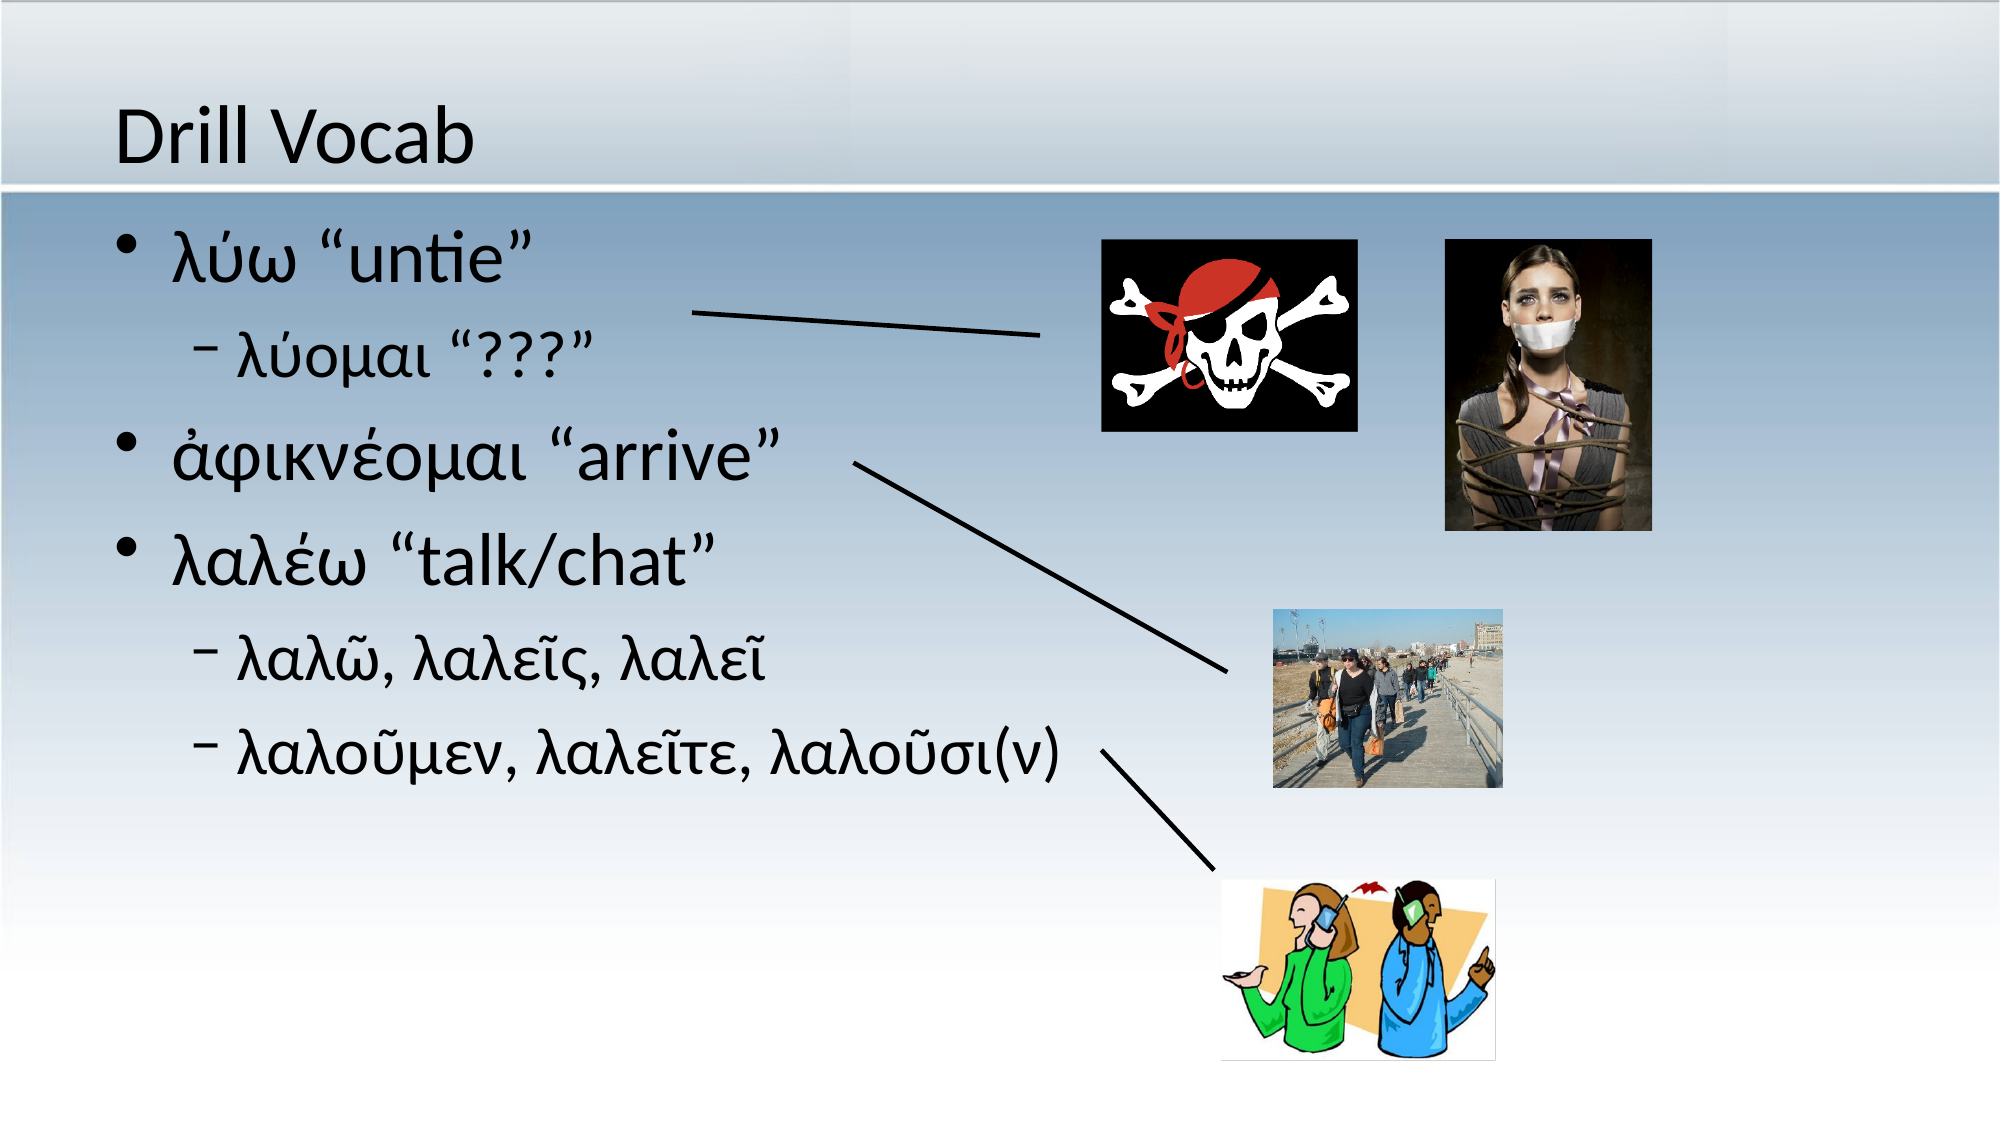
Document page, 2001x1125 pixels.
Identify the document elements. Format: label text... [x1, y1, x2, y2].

title Drill Vocab [99, 12, 1901, 188]
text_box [691, 312, 1041, 336]
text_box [1101, 749, 1215, 871]
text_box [853, 462, 1228, 673]
picture [0, 0, 2001, 1125]
list λύω “untie” λύομαι “???” ἀφικνέομαι “arrive” λαλέω “talk/chat” λαλῶ, λαλεῖς, λαλεῖ λαλοῦμεν, λαλεῖτε, λαλοῦσι(ν) [99, 199, 1901, 1012]
